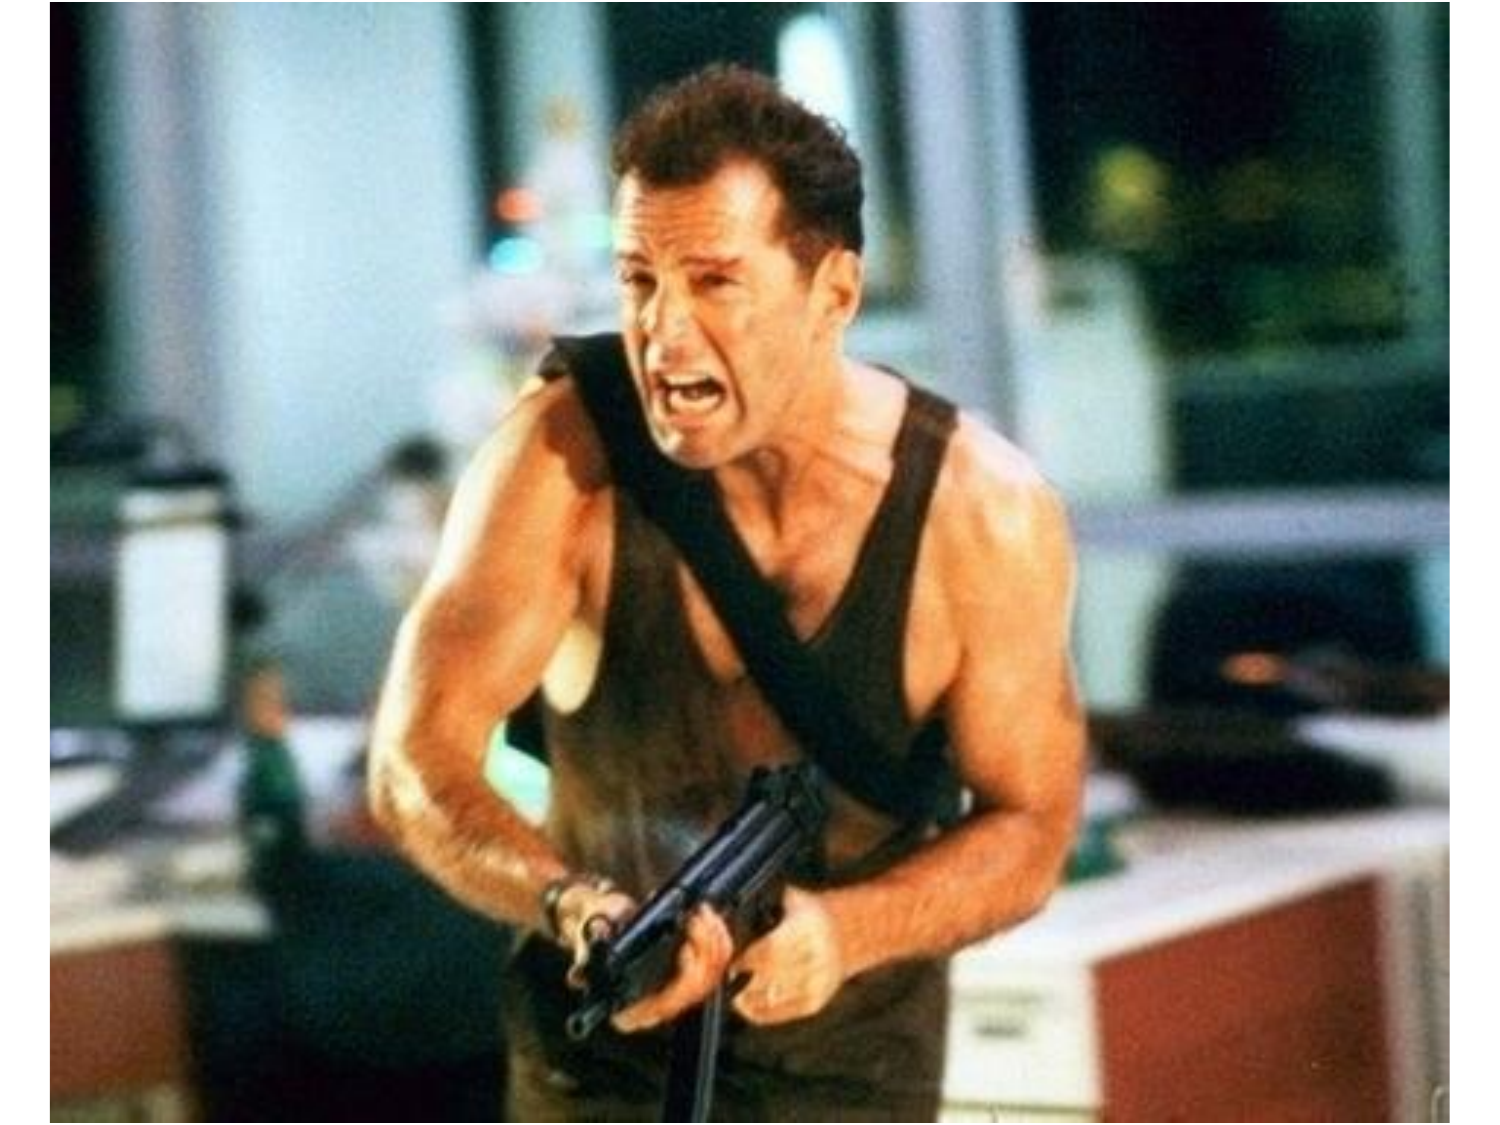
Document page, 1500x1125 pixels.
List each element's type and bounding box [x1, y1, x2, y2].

text_box [49, 2, 1450, 1123]
